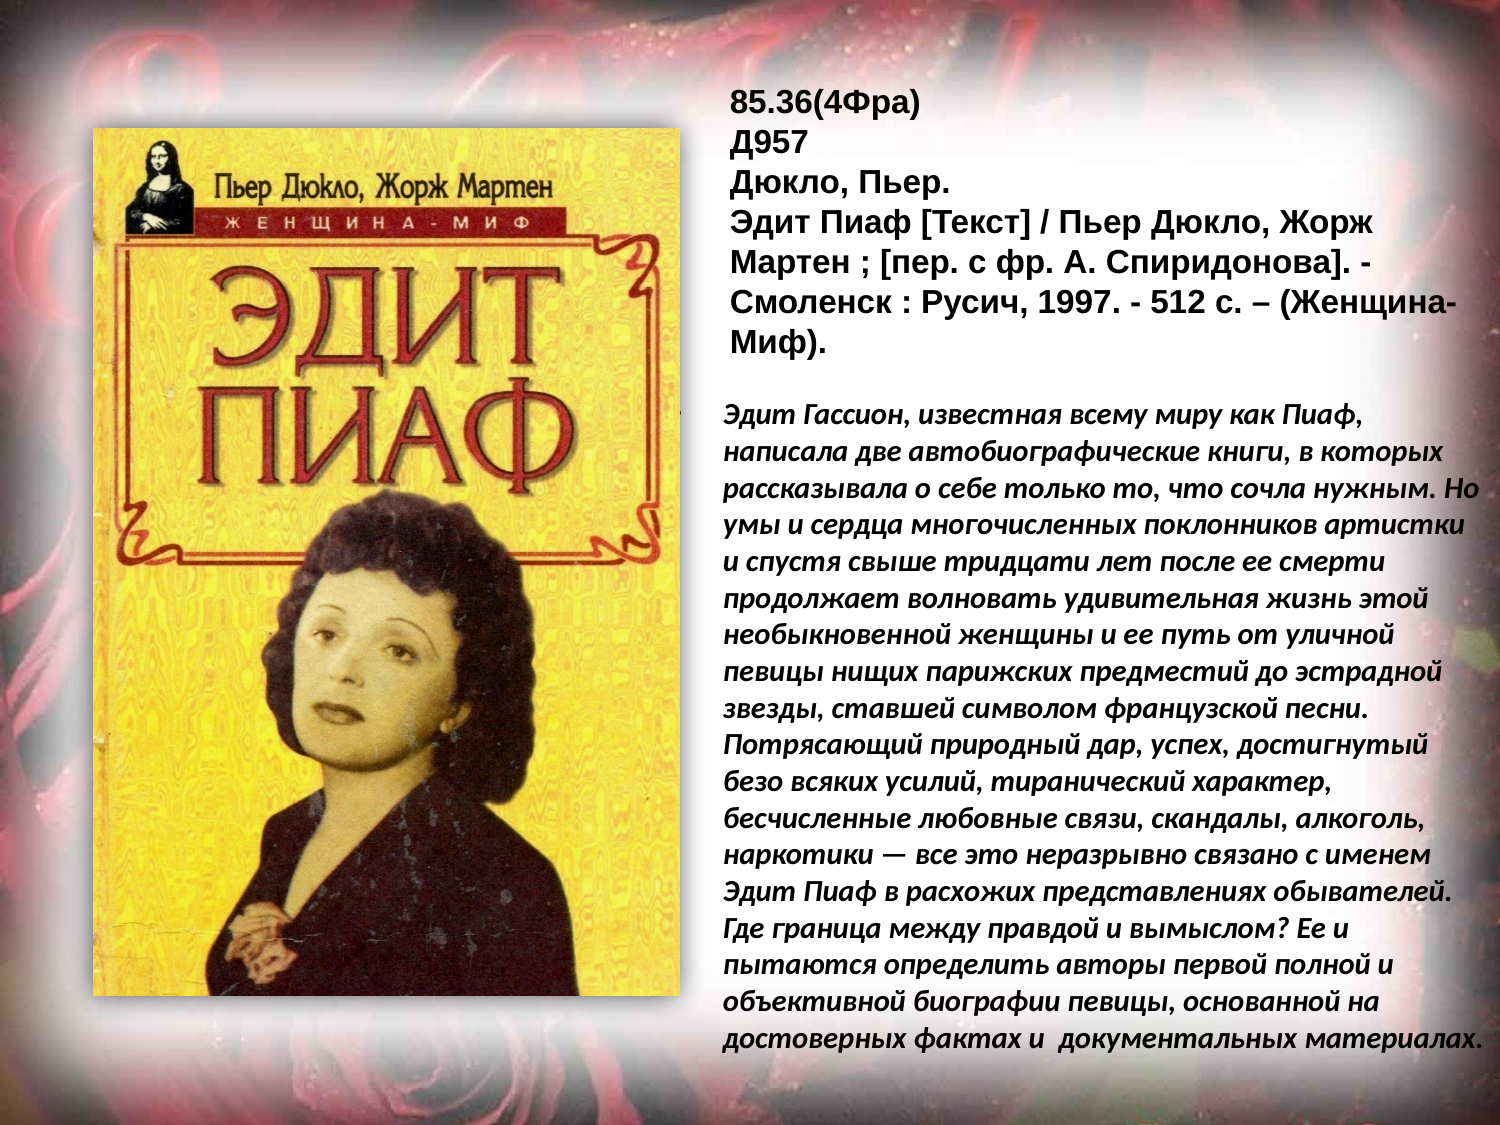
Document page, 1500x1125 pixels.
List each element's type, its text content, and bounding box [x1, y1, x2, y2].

subtitle Эдит Гассион, известная всему миру как Пиаф, написала две автобиографические книги, в которых рассказывала о себе только то, что сочла нужным. Но умы и сердца многочисленных поклонников артистки и спустя свыше тридцати лет после ее смерти продолжает волновать удивительная жизнь этой необыкновенной женщины и ее путь от уличной певицы нищих парижских предместий до эстрадной звезды, ставшей символом французской песни. Потрясающий природный дар, успех, достигнутый безо всяких усилий, тиранический характер, бесчисленные любовные связи, скандалы, алкоголь, наркотики — все это неразрывно связано с именем Эдит Пиаф в расхожих представлениях обывателей. Где граница между правдой и вымыслом? Ее и пытаются определить авторы первой полной и объективной биографии певицы, основанной на достоверных фактах и документальных материалах. [656, 386, 1500, 1125]
picture [0, 0, 1500, 1125]
text_box 85.36(4Фра) Д957 Дюкло, Пьер. Эдит Пиаф [Текст] / Пьер Дюкло, Жорж Мартен ; [пер. с фр. А. Спиридонова]. - Смоленск : Русич, 1997. - 512 с. – (Женщина-Миф). [714, 152, 1500, 329]
